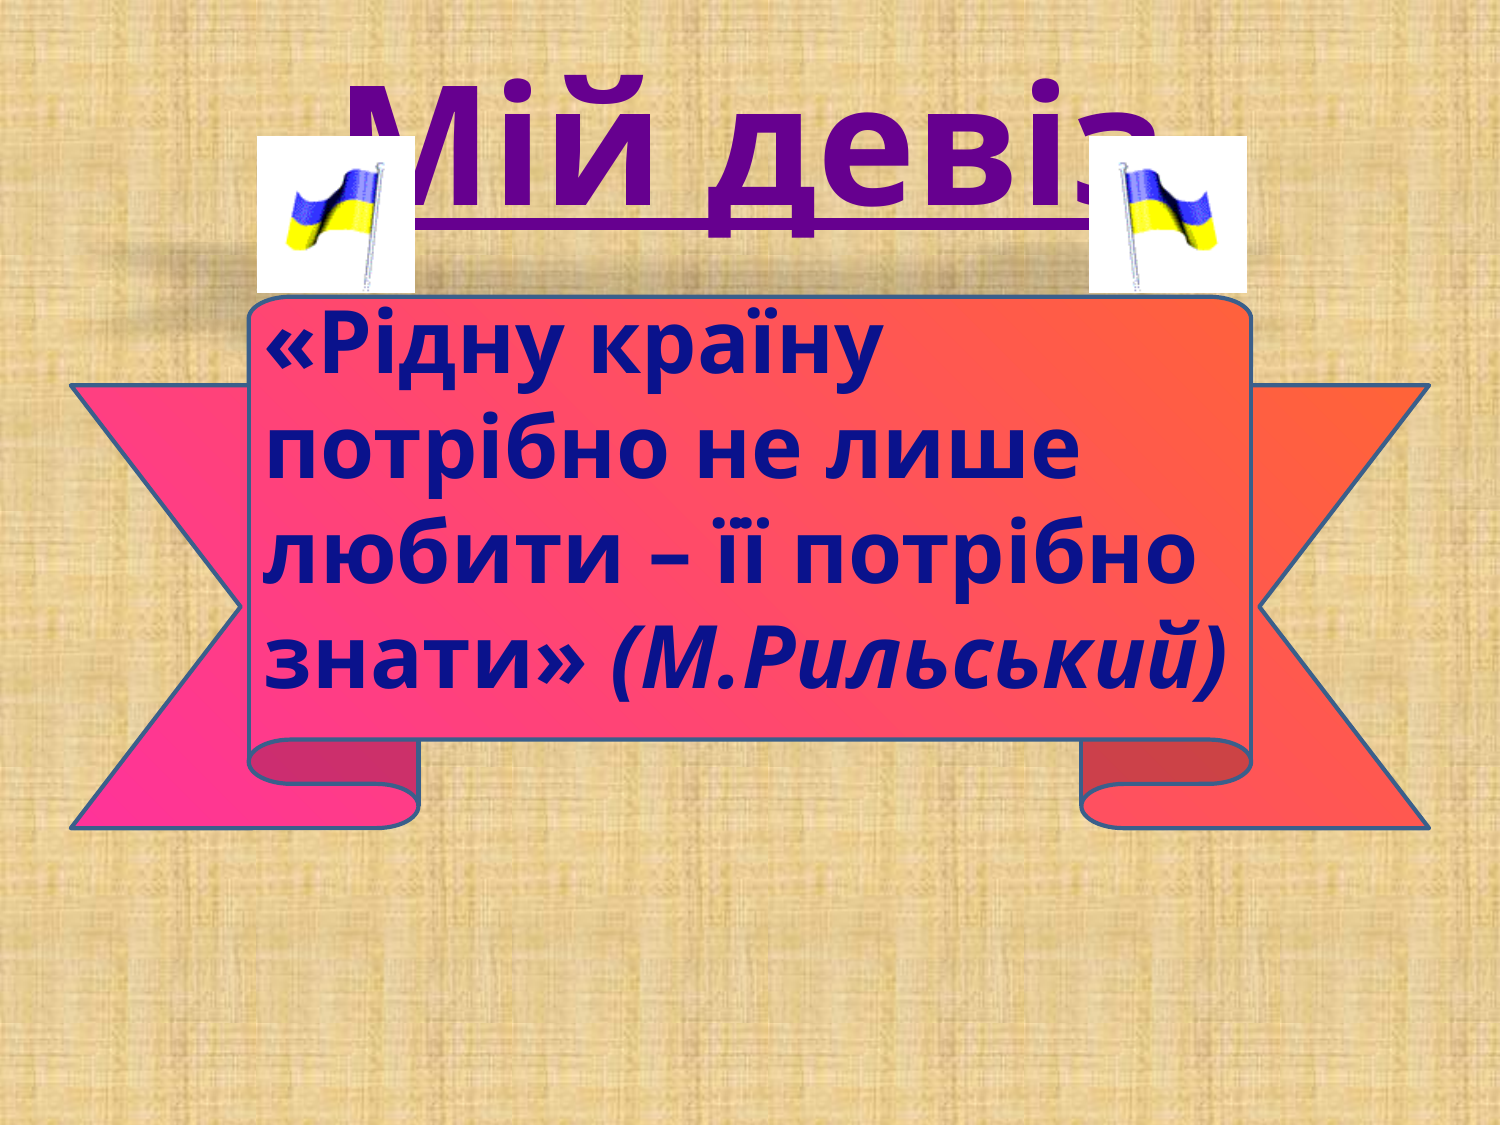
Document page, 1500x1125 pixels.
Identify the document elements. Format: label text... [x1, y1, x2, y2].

picture [0, 0, 1500, 1125]
title Мій девіз [75, 45, 1425, 233]
text_box «Рідну країну потрібно не лише любити – її потрібно знати» (М.Рильський) [68, 294, 1431, 831]
